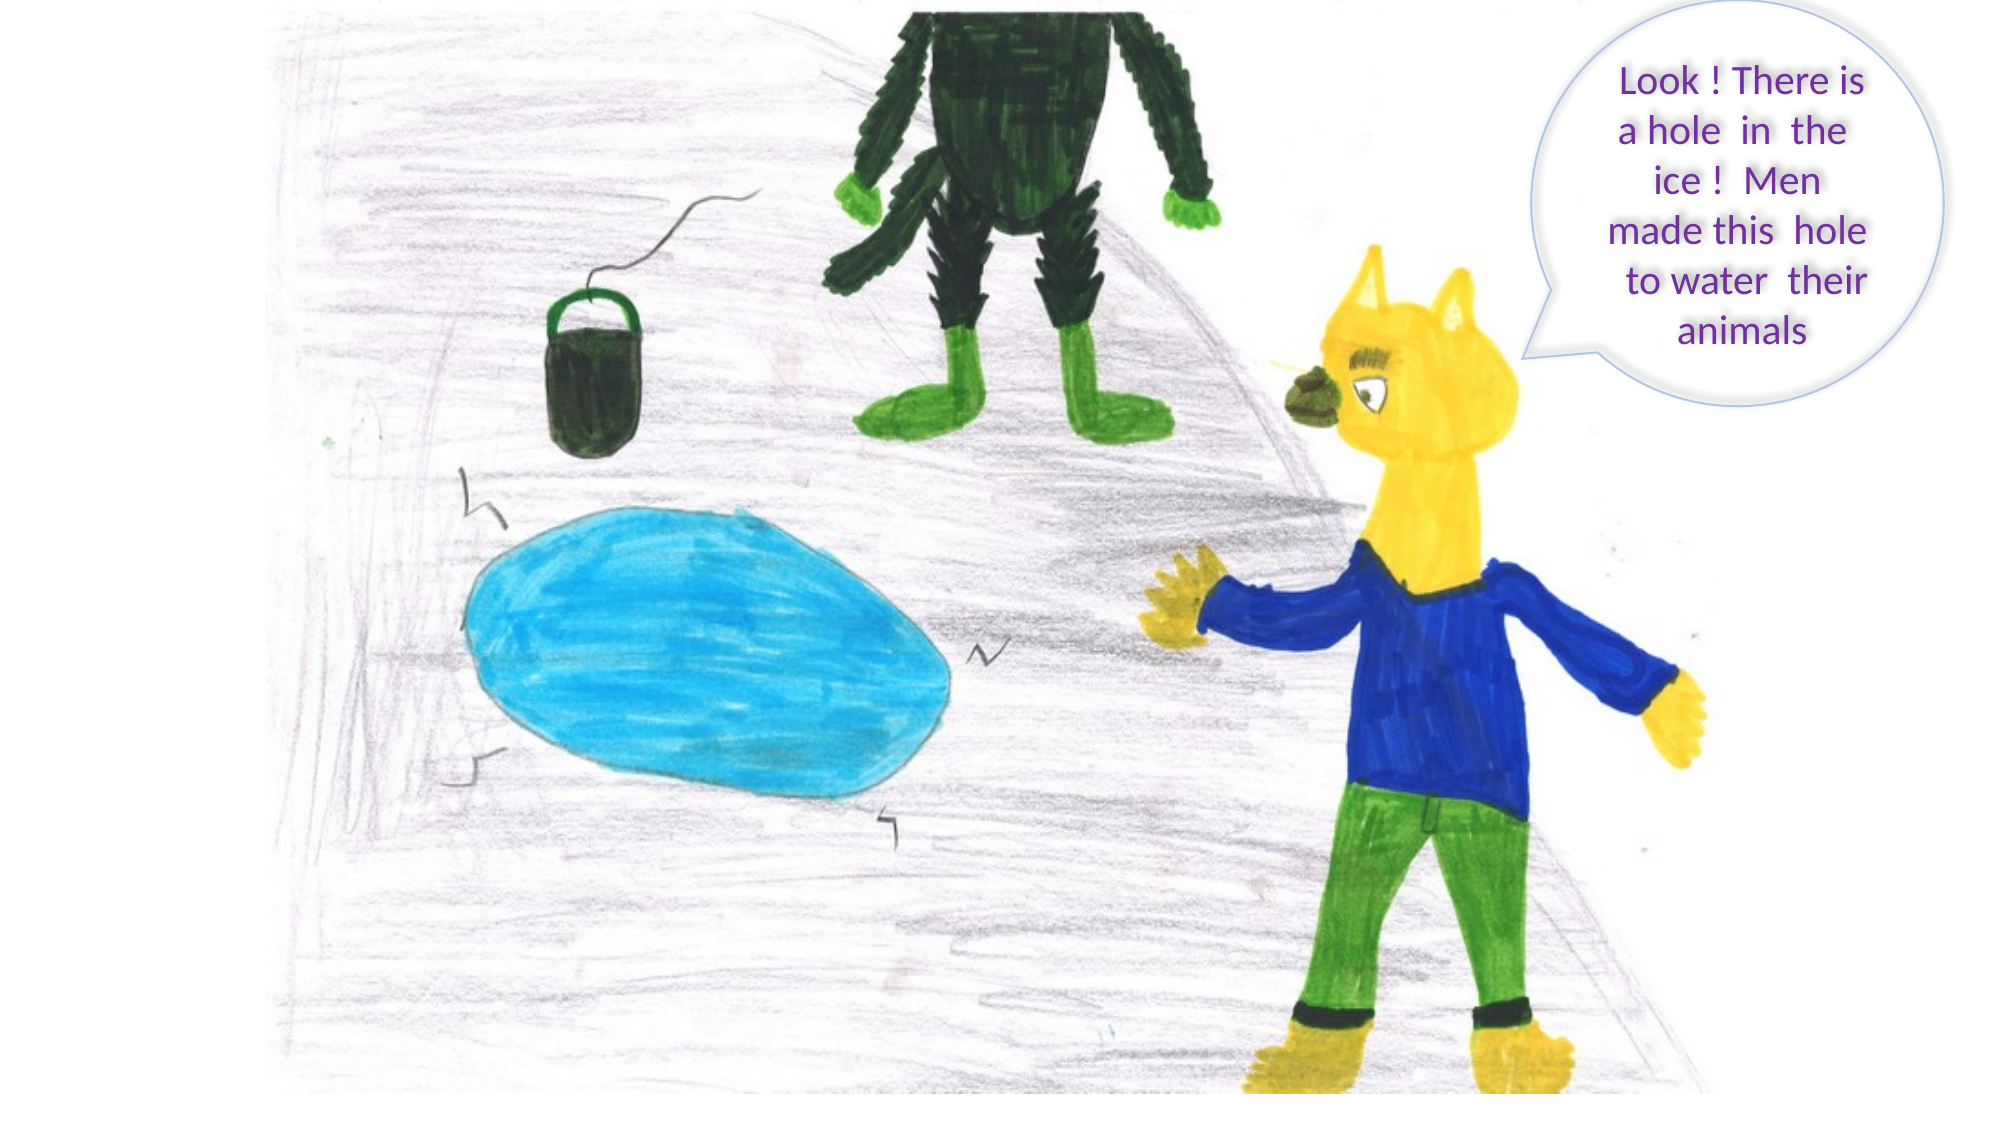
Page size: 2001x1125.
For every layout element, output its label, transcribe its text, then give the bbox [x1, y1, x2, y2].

text_box Look ! There is a hole in the ice ! Men made this hole to water their animals [1721, 0, 1945, 408]
picture [265, 0, 1721, 1094]
